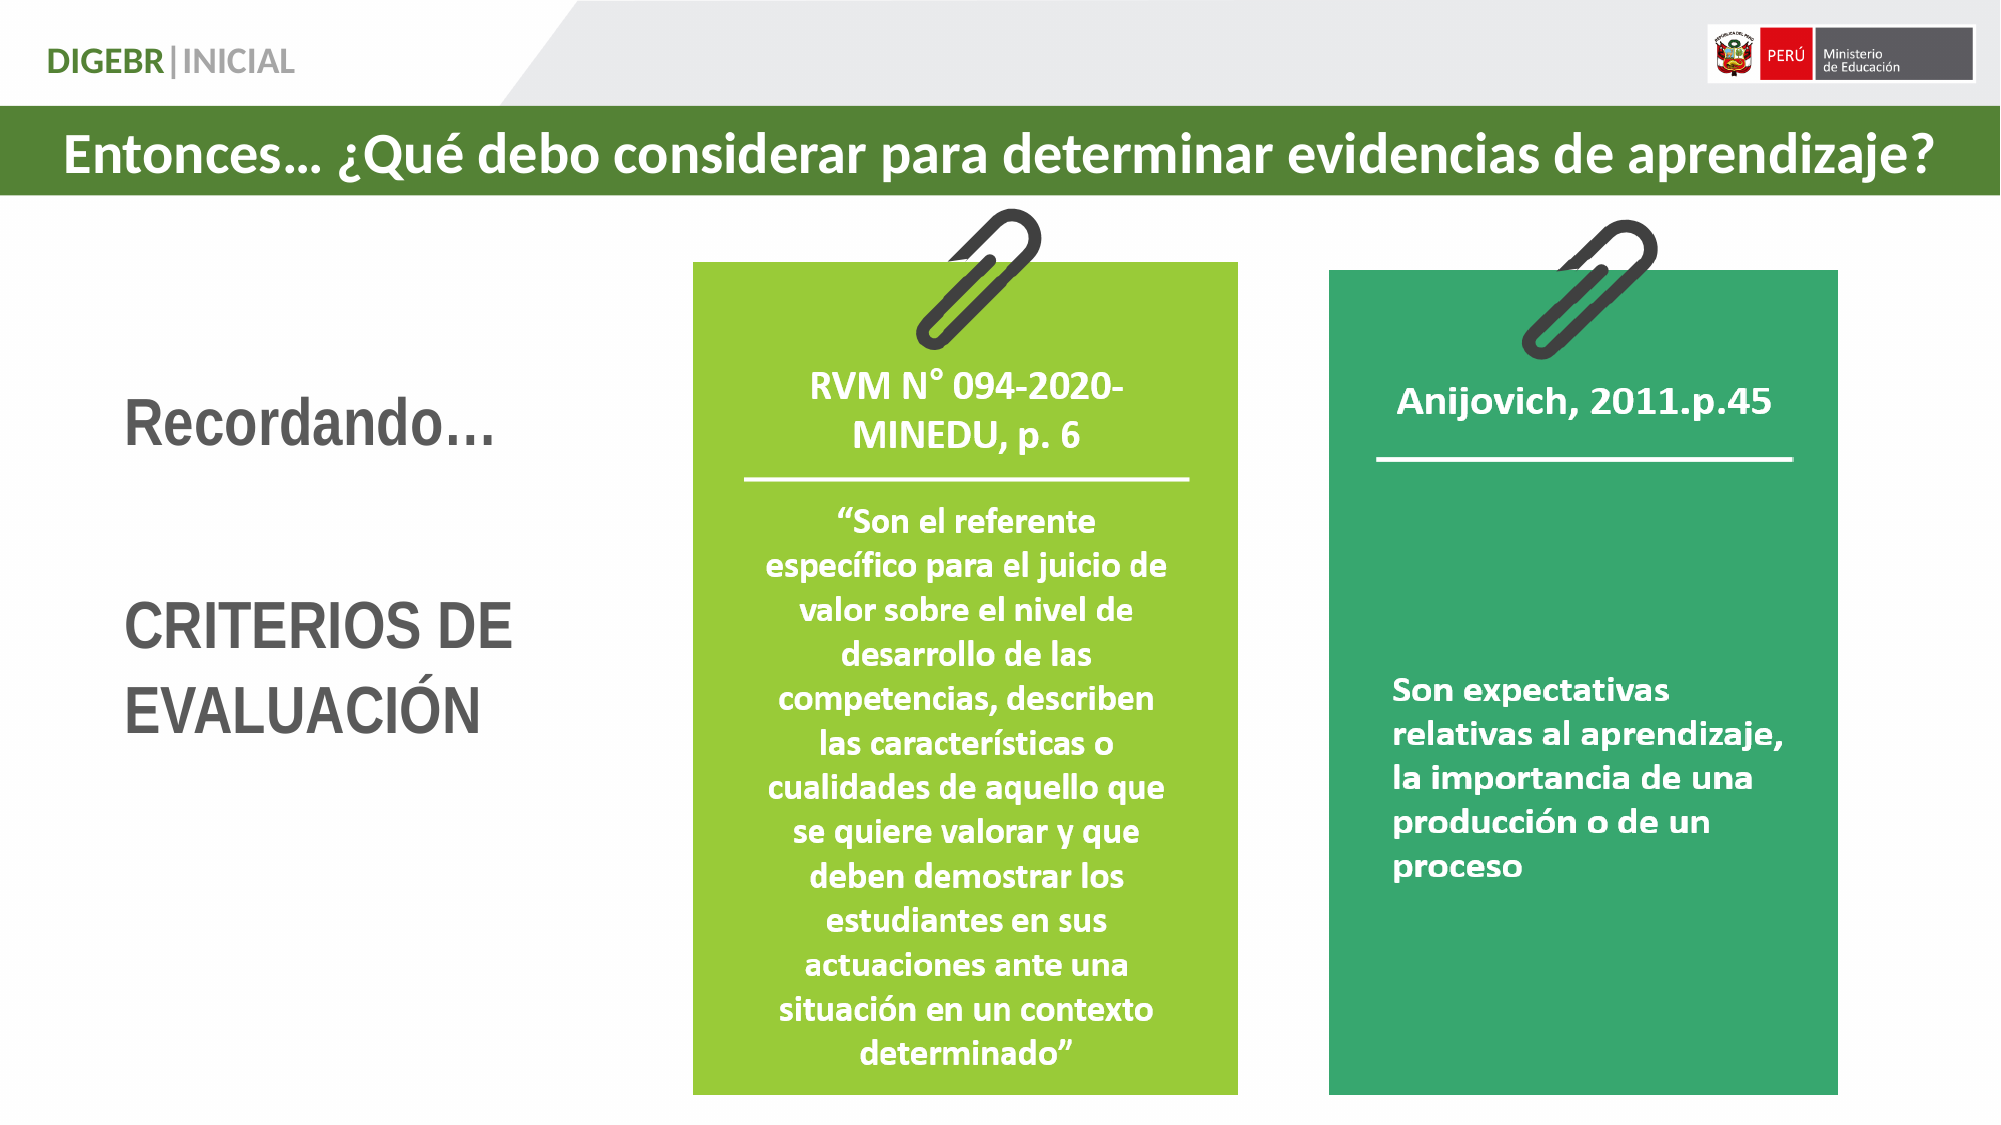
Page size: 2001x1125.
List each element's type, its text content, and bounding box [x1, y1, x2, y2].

text_box Recordando… CRITERIOS DE EVALUACIÓN [109, 366, 603, 754]
text_box Entonces… ¿Qué debo considerar para determinar evidencias de aprendizaje? [0, 105, 2000, 196]
text_box DIGEBR|INICIAL [31, 29, 725, 89]
picture [0, 0, 2001, 1125]
